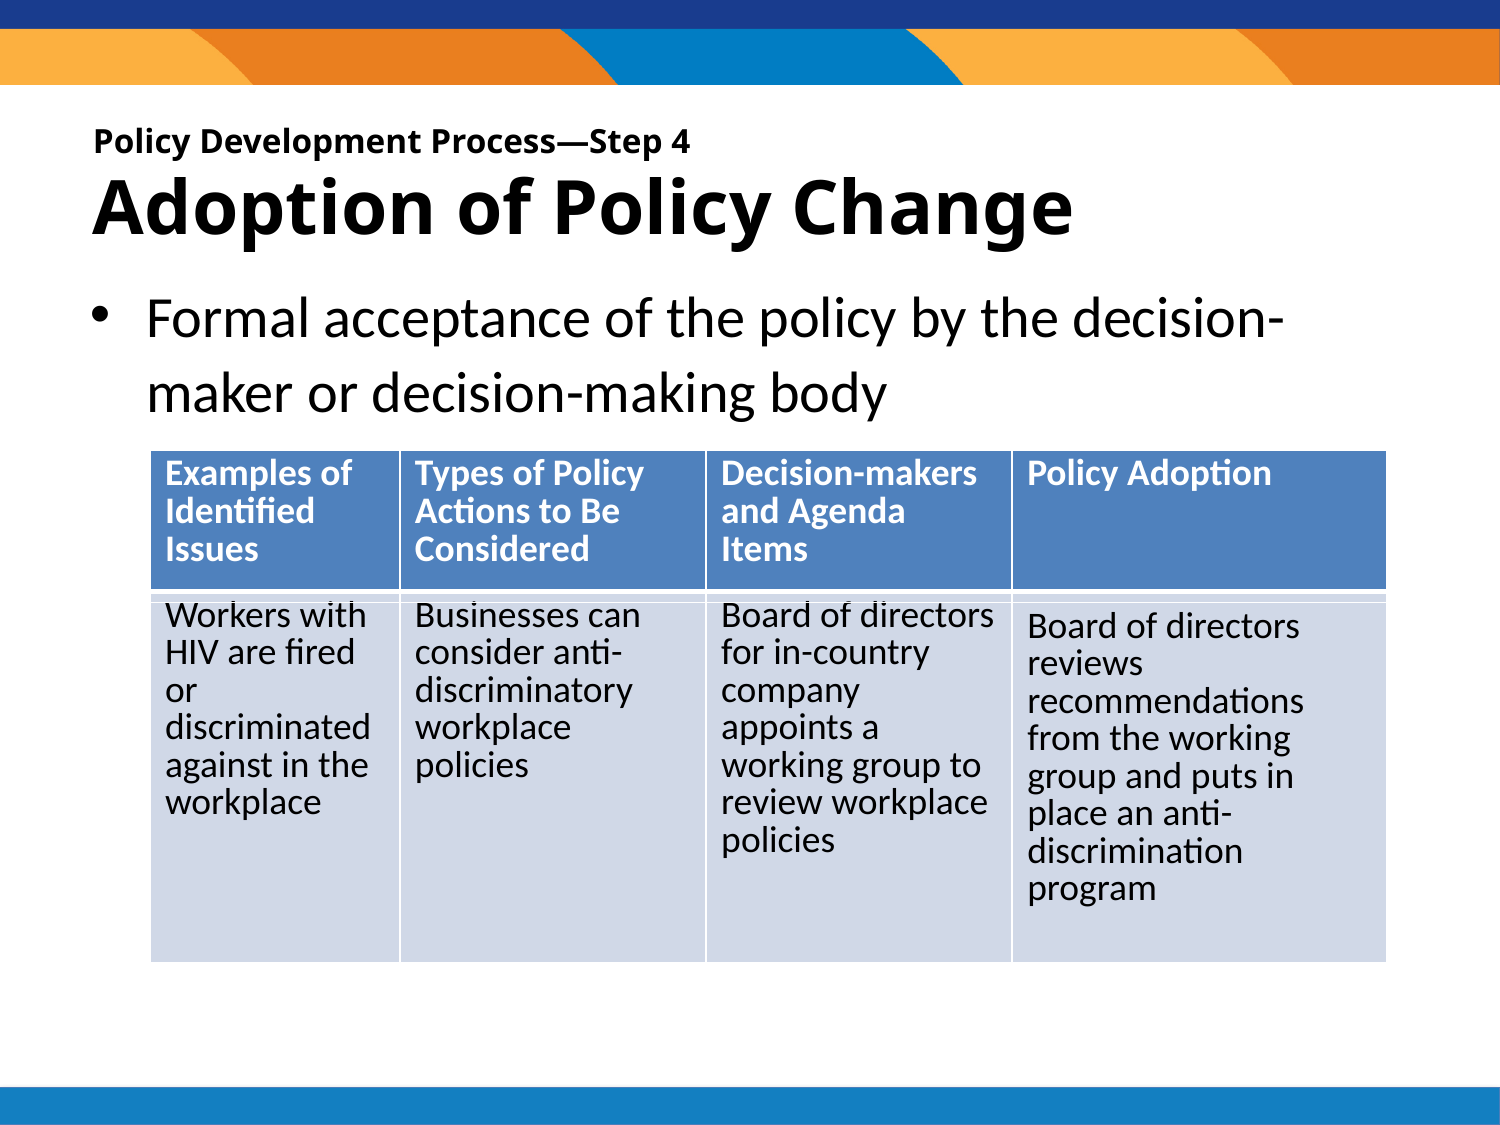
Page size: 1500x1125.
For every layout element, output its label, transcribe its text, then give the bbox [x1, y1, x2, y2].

table_header [151, 603, 399, 971]
table_header Decision-makers and Agenda Items [707, 451, 1011, 589]
table_header Examples of Identified Issues [151, 451, 399, 589]
table_cell Businesses can consider anti-discriminatory workplace policies [401, 594, 705, 602]
table_cell [1013, 594, 1386, 602]
picture [0, 0, 1500, 85]
title Policy Development Process—Step 4 Adoption of Policy Change [78, 112, 1429, 300]
table_cell Board of directors for in-country company appoints a working group to review workplace policies [707, 594, 1011, 602]
table_header Board of directors reviews recommendations from the working group and puts in place an anti-discrimination program [1013, 603, 1386, 971]
table_header [401, 603, 705, 971]
table_header Types of Policy Actions to Be Considered [401, 451, 705, 589]
table_header [707, 603, 1011, 971]
list Formal acceptance of the policy by the decision- maker or decision-making body [75, 266, 1425, 438]
table_cell Workers with HIV are fired or discriminated against in the workplace [151, 594, 399, 602]
table_header Policy Adoption [1013, 451, 1386, 589]
